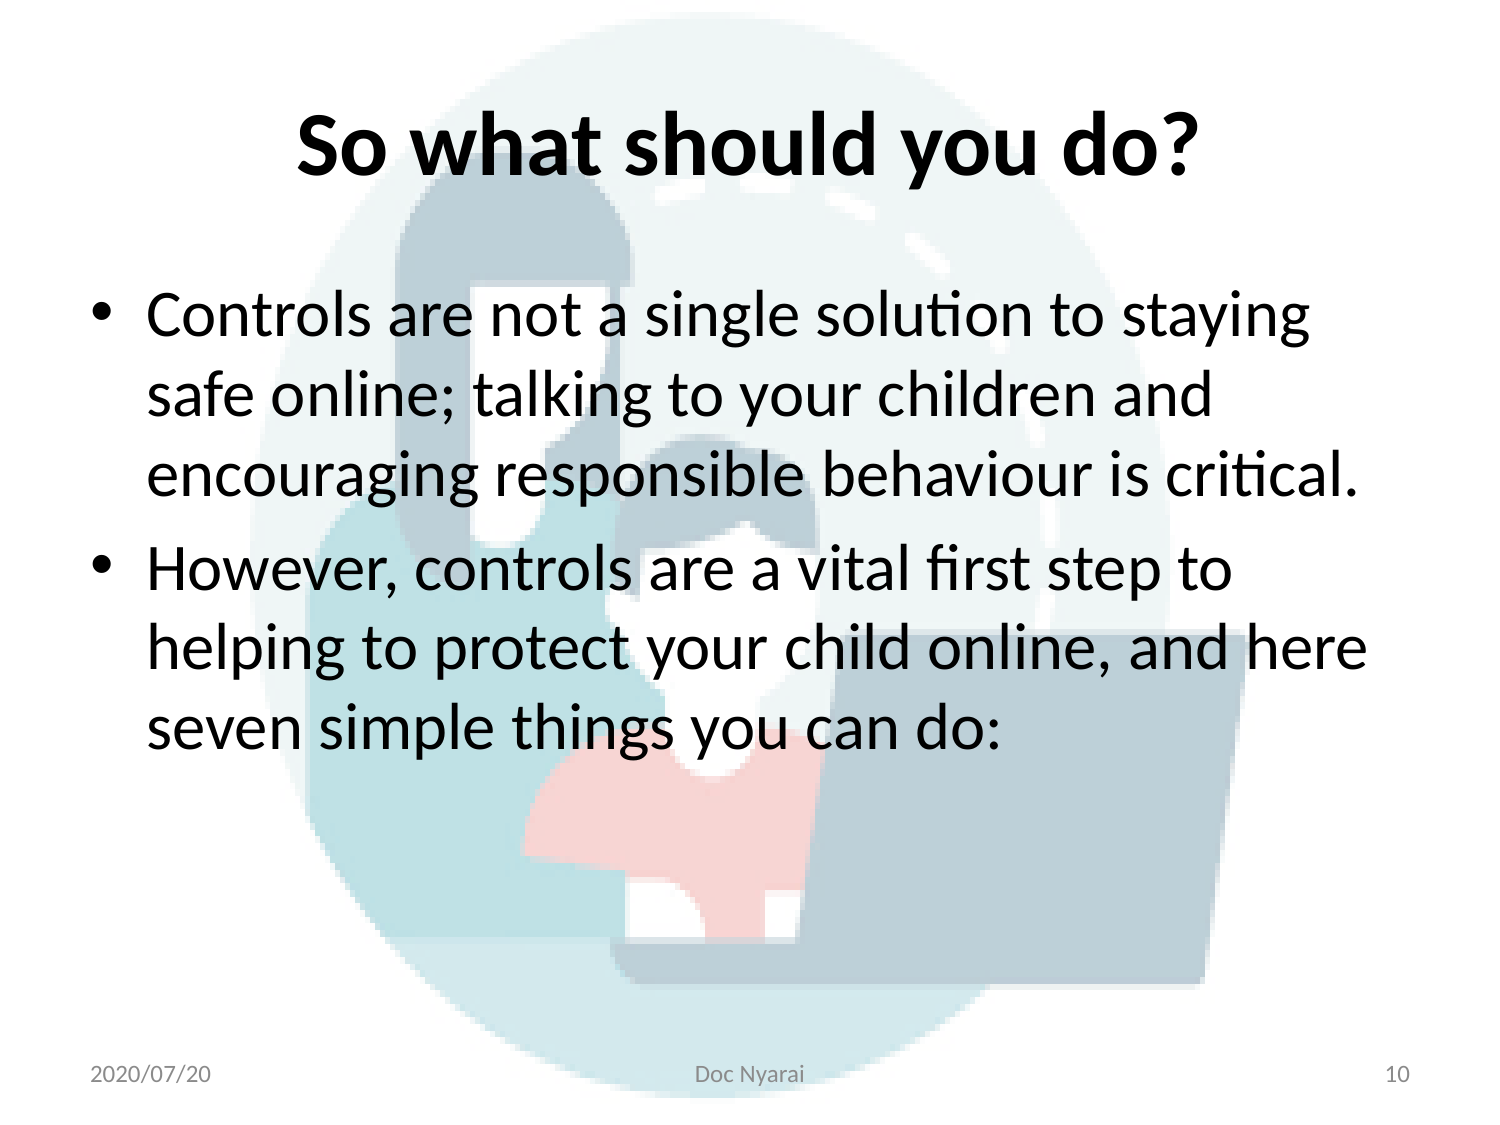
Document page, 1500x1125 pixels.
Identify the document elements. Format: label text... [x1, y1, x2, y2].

title So what should you do? [75, 45, 1425, 233]
slide_number 10 [1074, 1042, 1425, 1103]
list Controls are not a single solution to staying safe online; talking to your children and encouraging responsible behaviour is critical. However, controls are a vital first step to helping to protect your child online, and here seven simple things you can do: [75, 262, 1425, 1005]
footer Doc Nyarai [512, 1042, 988, 1103]
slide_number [75, 1042, 425, 1103]
